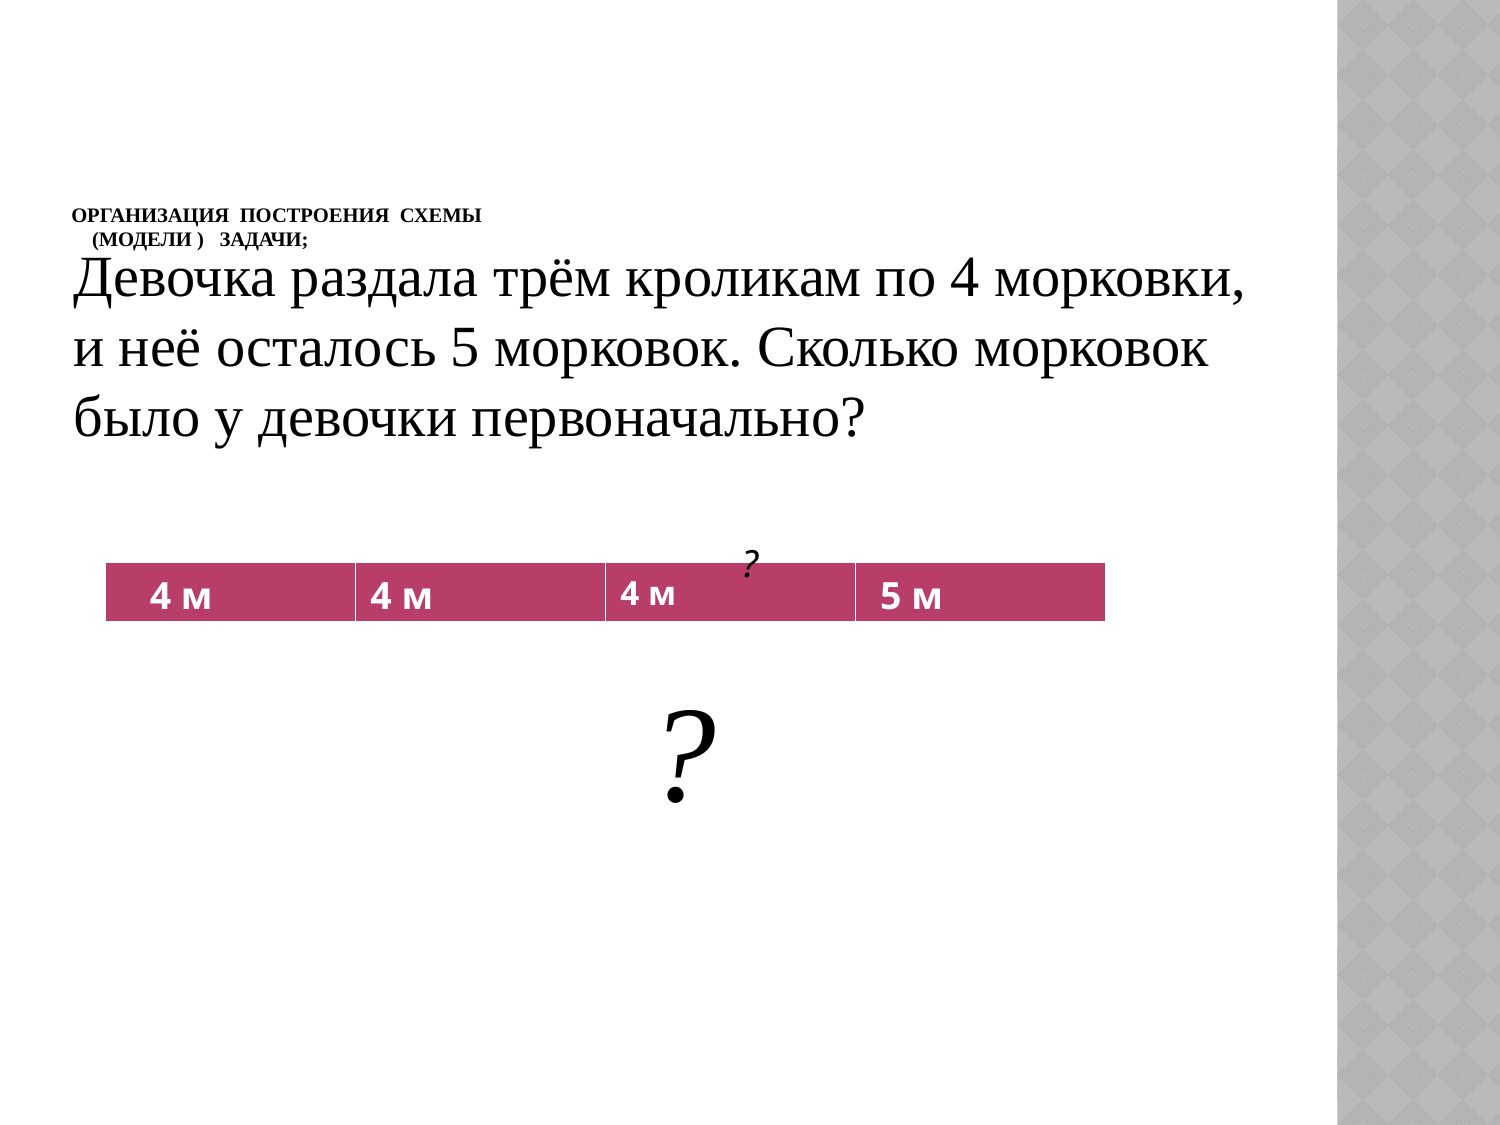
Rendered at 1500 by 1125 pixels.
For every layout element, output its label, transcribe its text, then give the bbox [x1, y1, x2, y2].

text_box ? [632, 656, 750, 836]
table_header 4 м [606, 563, 855, 621]
text_box Девочка раздала трём кроликам по 4 морковки, и неё осталось 5 морковок. Сколько морковок было у девочки первоначально? [58, 230, 1301, 456]
table_header 5 м [856, 563, 1105, 621]
table_header 4 м [356, 563, 605, 621]
table_header 4 м [106, 563, 355, 621]
title Организация построения схемы (модели ) задачи; [58, 35, 1282, 230]
text_box ? [727, 532, 773, 592]
